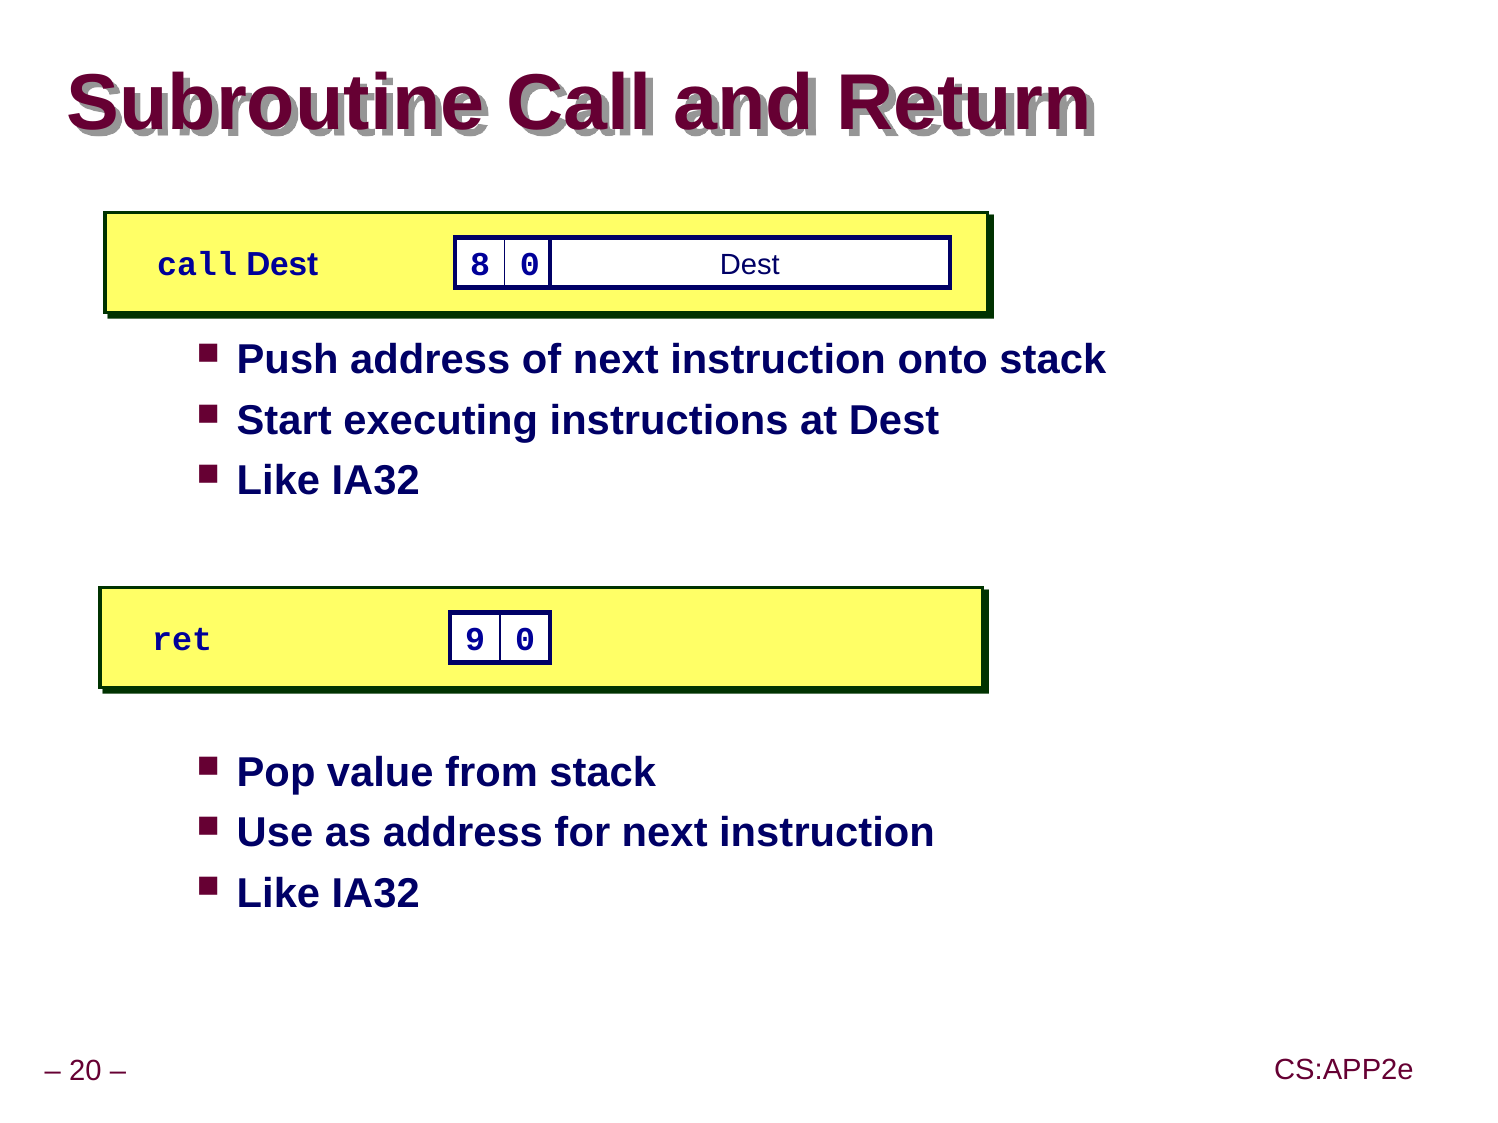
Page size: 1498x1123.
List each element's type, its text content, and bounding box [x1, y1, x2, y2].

list Push address of next instruction onto stack Start executing instructions at Dest Like IA32 Pop value from stack Use as address for next instruction Like IA32 [99, 324, 1363, 581]
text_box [99, 587, 983, 688]
title Subroutine Call and Return [66, 40, 1495, 169]
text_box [104, 212, 988, 313]
